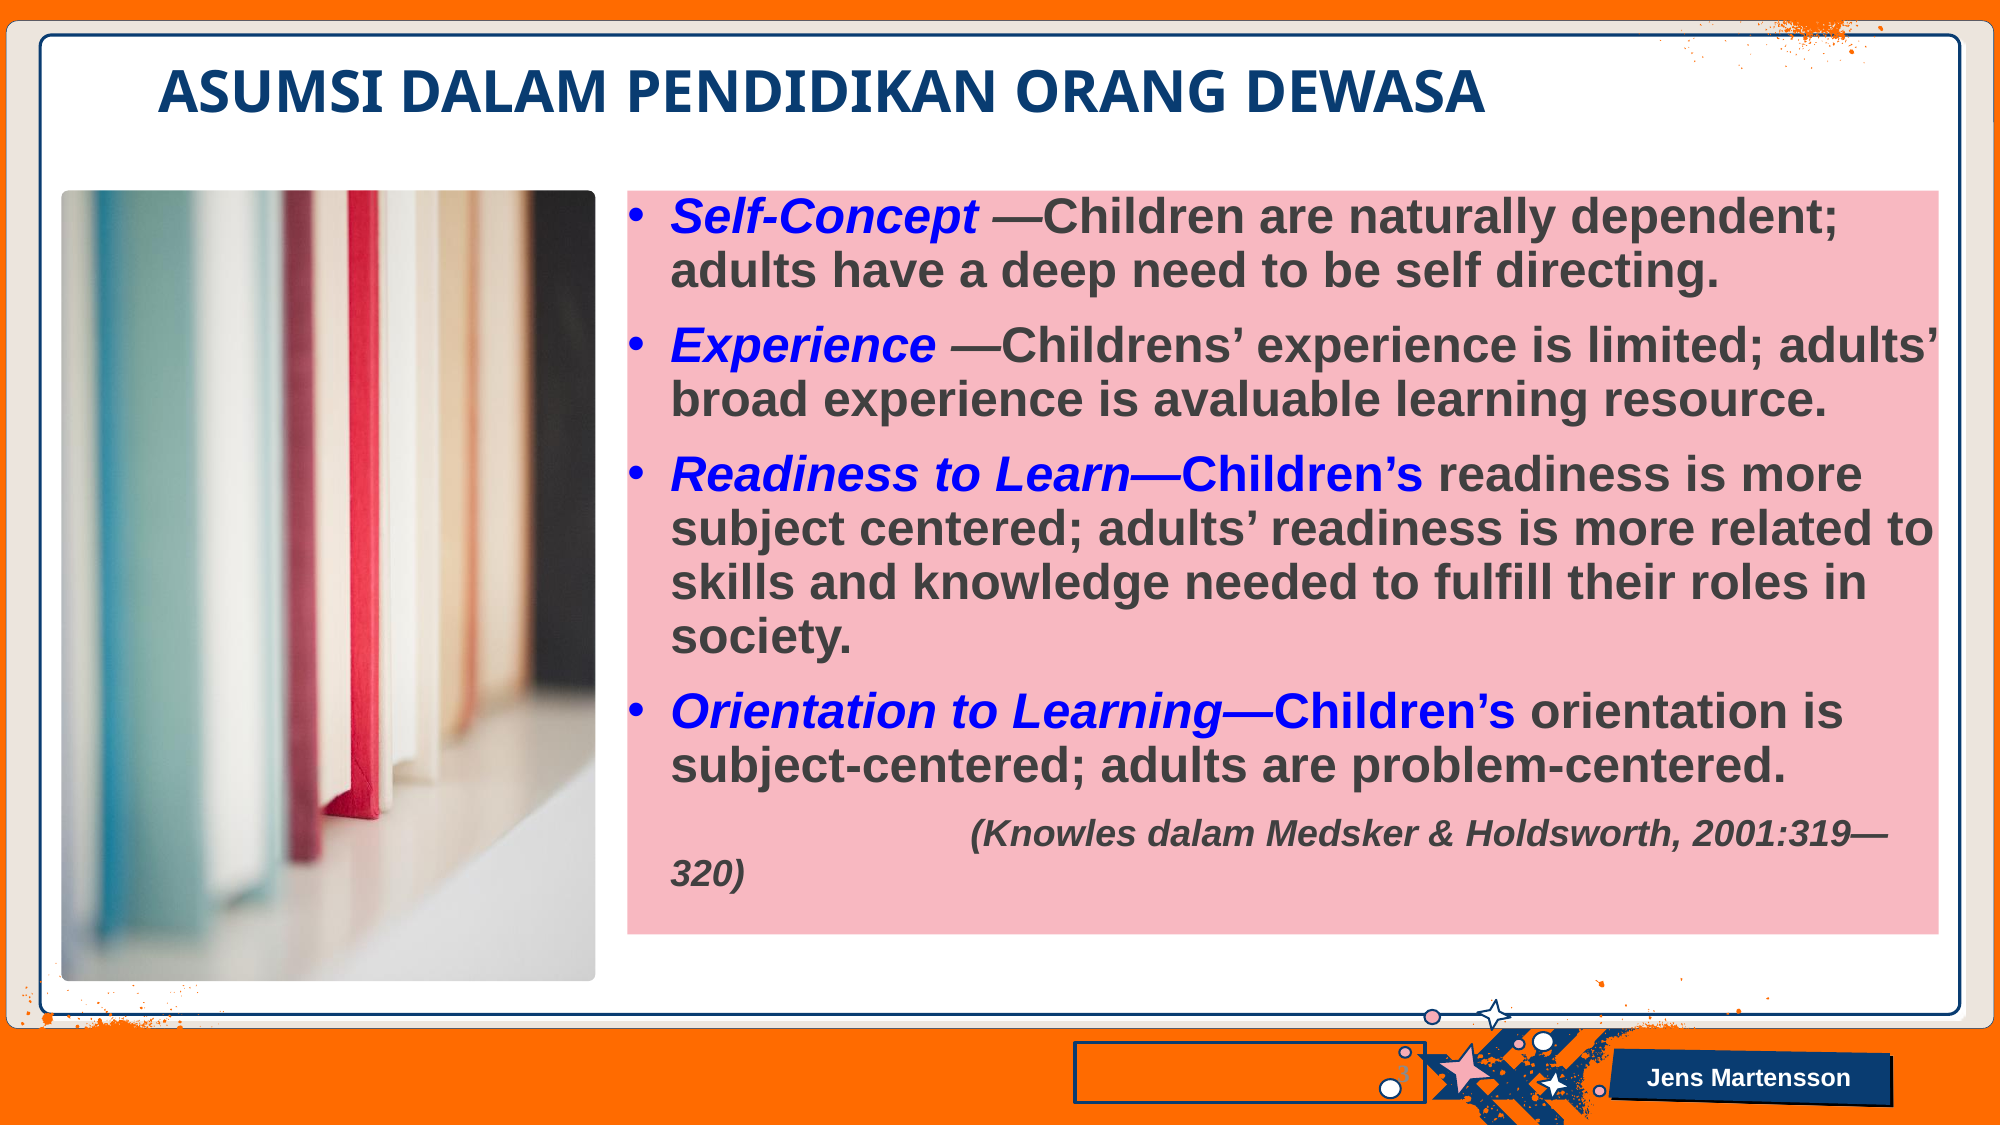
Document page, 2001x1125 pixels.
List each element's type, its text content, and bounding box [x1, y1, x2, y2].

picture [61, 190, 596, 982]
slide_number 3 [1073, 1041, 1427, 1104]
title ASUMSI DALAM PENDIDIKAN ORANG DEWASA [158, 61, 1697, 166]
list Self-Concept —Children are naturally dependent; adults have a deep need to be self directing. Experience —Childrens’ experience is limited; adults’ broad experience is avaluable learning resource. Readiness to Learn—Children’s readiness is more subject centered; adults’ readiness is more related to skills and knowledge needed to fulfill their roles in society. Orientation to Learning—Children’s orientation is subject-centered; adults are problem-centered. (Knowles dalam Medsker & Holdsworth, 2001:319—320) [627, 190, 1939, 935]
